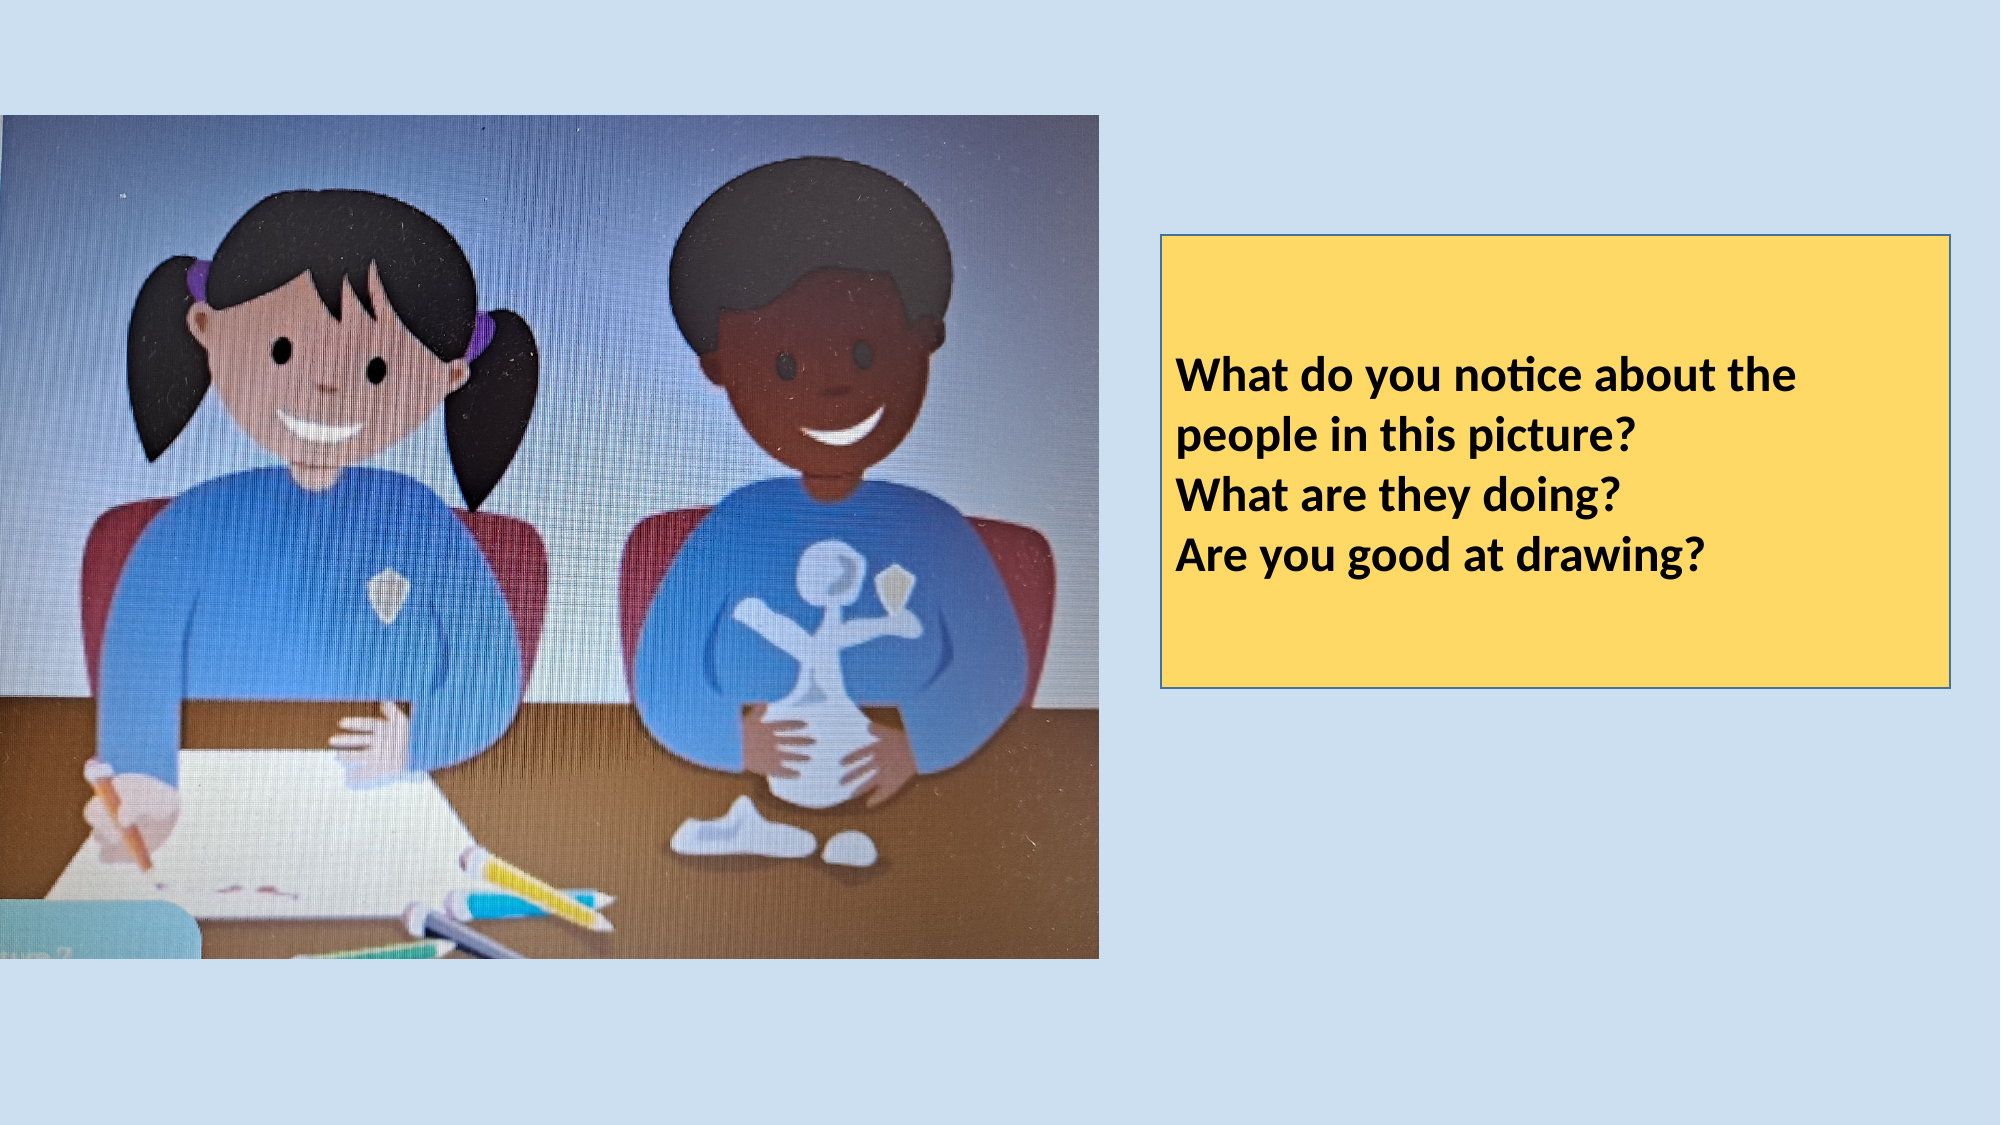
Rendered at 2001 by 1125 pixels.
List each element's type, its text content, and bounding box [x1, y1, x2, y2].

text_box What do you notice about the people in this picture? What are they doing? Are you good at drawing? [1160, 234, 1951, 689]
picture [0, 115, 1099, 959]
